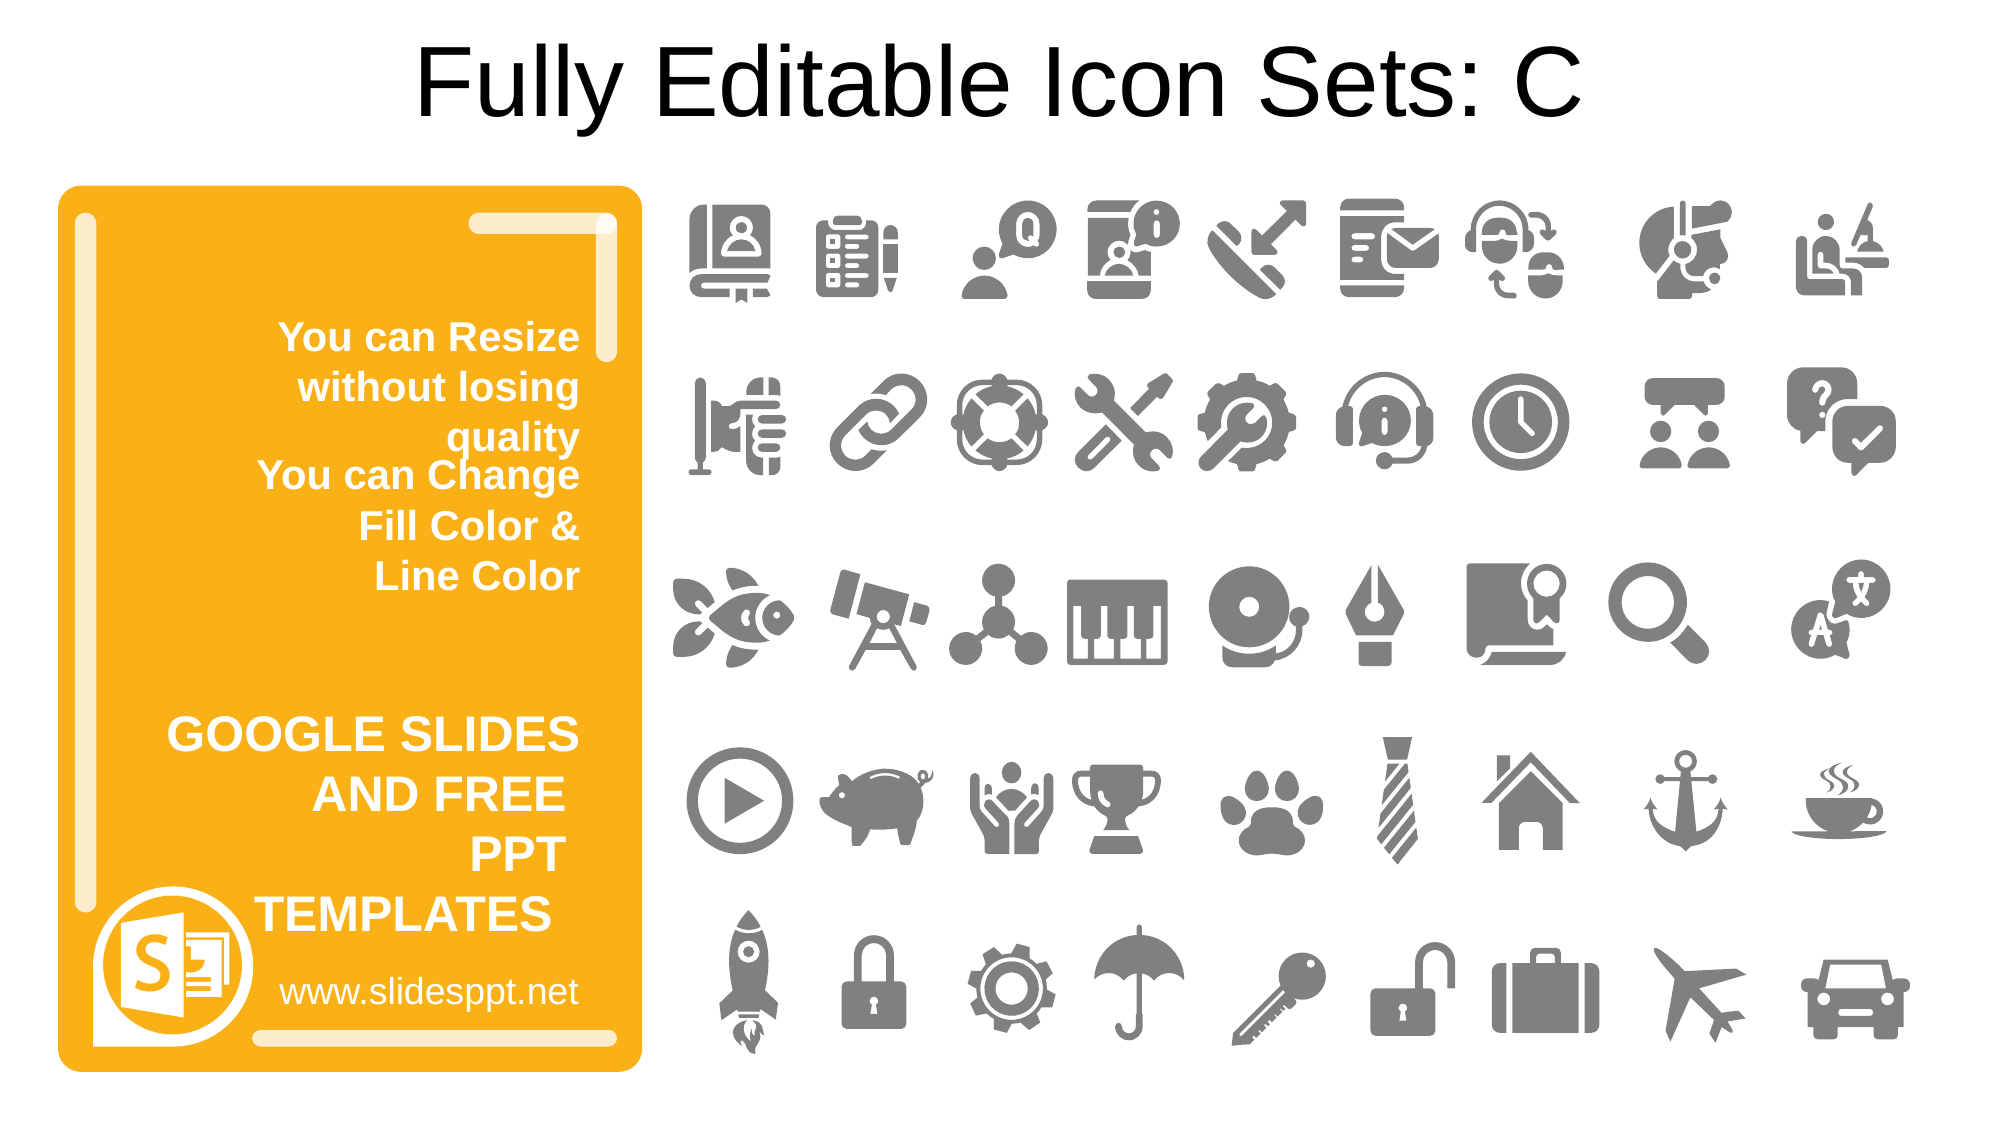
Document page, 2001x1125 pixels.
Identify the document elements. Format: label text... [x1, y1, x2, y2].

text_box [1073, 373, 1175, 472]
text_box [840, 934, 908, 1030]
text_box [1787, 367, 1897, 476]
text_box [685, 746, 795, 856]
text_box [970, 761, 1054, 855]
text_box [1206, 200, 1307, 300]
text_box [1344, 564, 1405, 666]
text_box [1479, 749, 1583, 805]
text_box [1067, 579, 1168, 665]
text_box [1472, 373, 1570, 471]
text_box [1466, 563, 1567, 665]
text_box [673, 567, 795, 668]
text_box [1789, 761, 1889, 841]
text_box [1230, 951, 1327, 1047]
text_box [966, 942, 1057, 1035]
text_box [1087, 200, 1180, 299]
text_box [950, 373, 1049, 472]
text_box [830, 569, 930, 671]
text_box [1490, 962, 1508, 1034]
text_box [1381, 735, 1414, 761]
text_box [1374, 762, 1419, 867]
text_box [1583, 962, 1601, 1034]
text_box [1497, 769, 1564, 851]
text_box [818, 767, 935, 847]
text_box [1464, 200, 1564, 299]
text_box [1652, 946, 1750, 1046]
text_box [1511, 946, 1580, 1034]
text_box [1340, 198, 1439, 298]
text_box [827, 373, 930, 472]
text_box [1217, 770, 1326, 856]
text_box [1208, 566, 1310, 668]
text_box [1791, 559, 1891, 659]
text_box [1639, 377, 1730, 469]
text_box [1639, 200, 1734, 300]
text_box [949, 563, 1048, 665]
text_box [1795, 202, 1889, 296]
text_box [815, 215, 898, 298]
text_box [689, 204, 772, 303]
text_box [961, 200, 1057, 299]
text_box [1335, 371, 1434, 470]
text_box [1640, 749, 1731, 853]
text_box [1071, 764, 1161, 854]
list Fully Editable Icon Sets: C [50, 27, 1949, 147]
text_box [718, 908, 780, 1056]
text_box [1197, 373, 1296, 472]
text_box [1799, 958, 1911, 1041]
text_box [1608, 562, 1711, 664]
text_box [1369, 941, 1457, 1037]
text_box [688, 377, 787, 476]
text_box [1093, 923, 1186, 1042]
